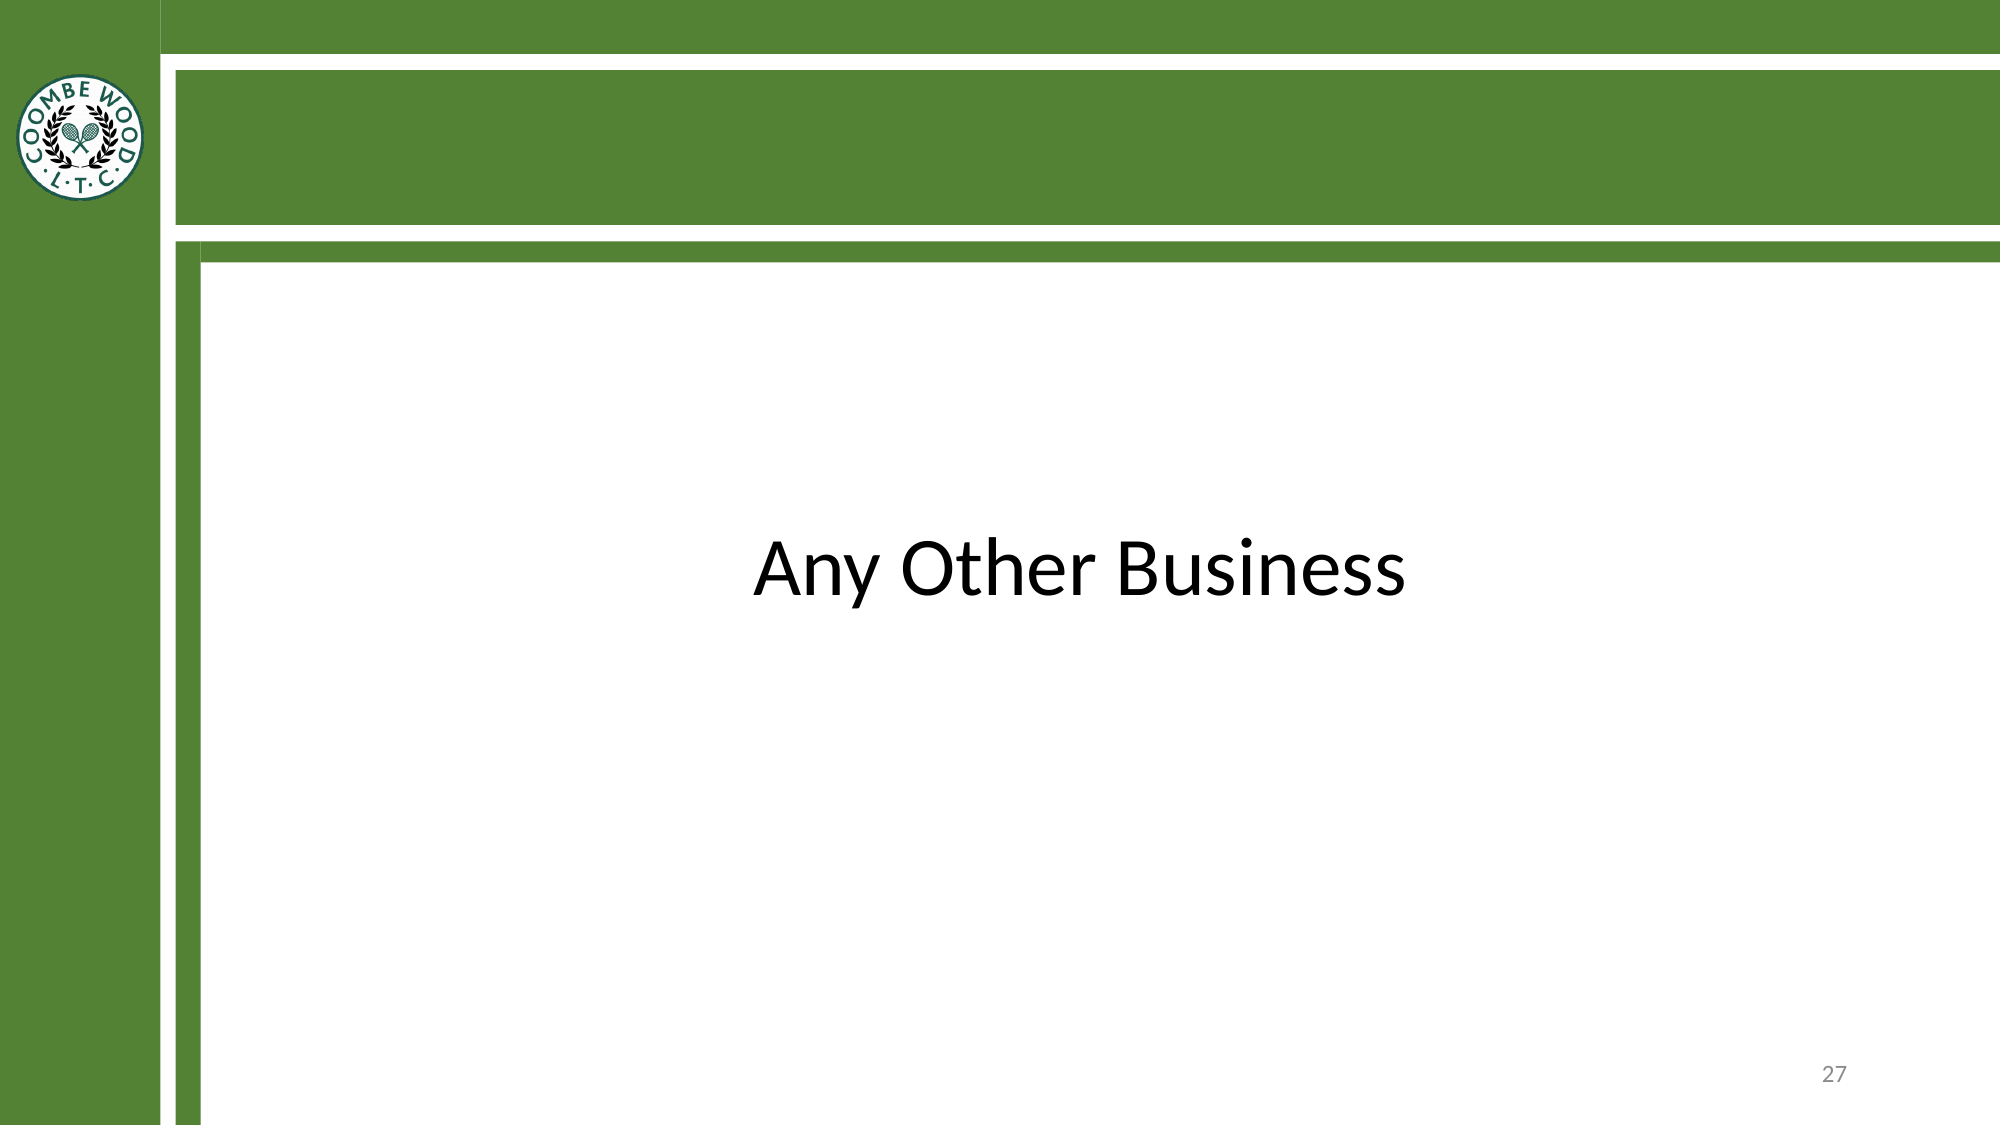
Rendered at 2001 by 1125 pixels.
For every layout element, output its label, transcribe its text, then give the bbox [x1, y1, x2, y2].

picture [12, 70, 148, 205]
slide_number 27 [1412, 1042, 1863, 1103]
list [0, 436, 785, 1000]
text_box Any Other Business [580, 504, 1581, 620]
